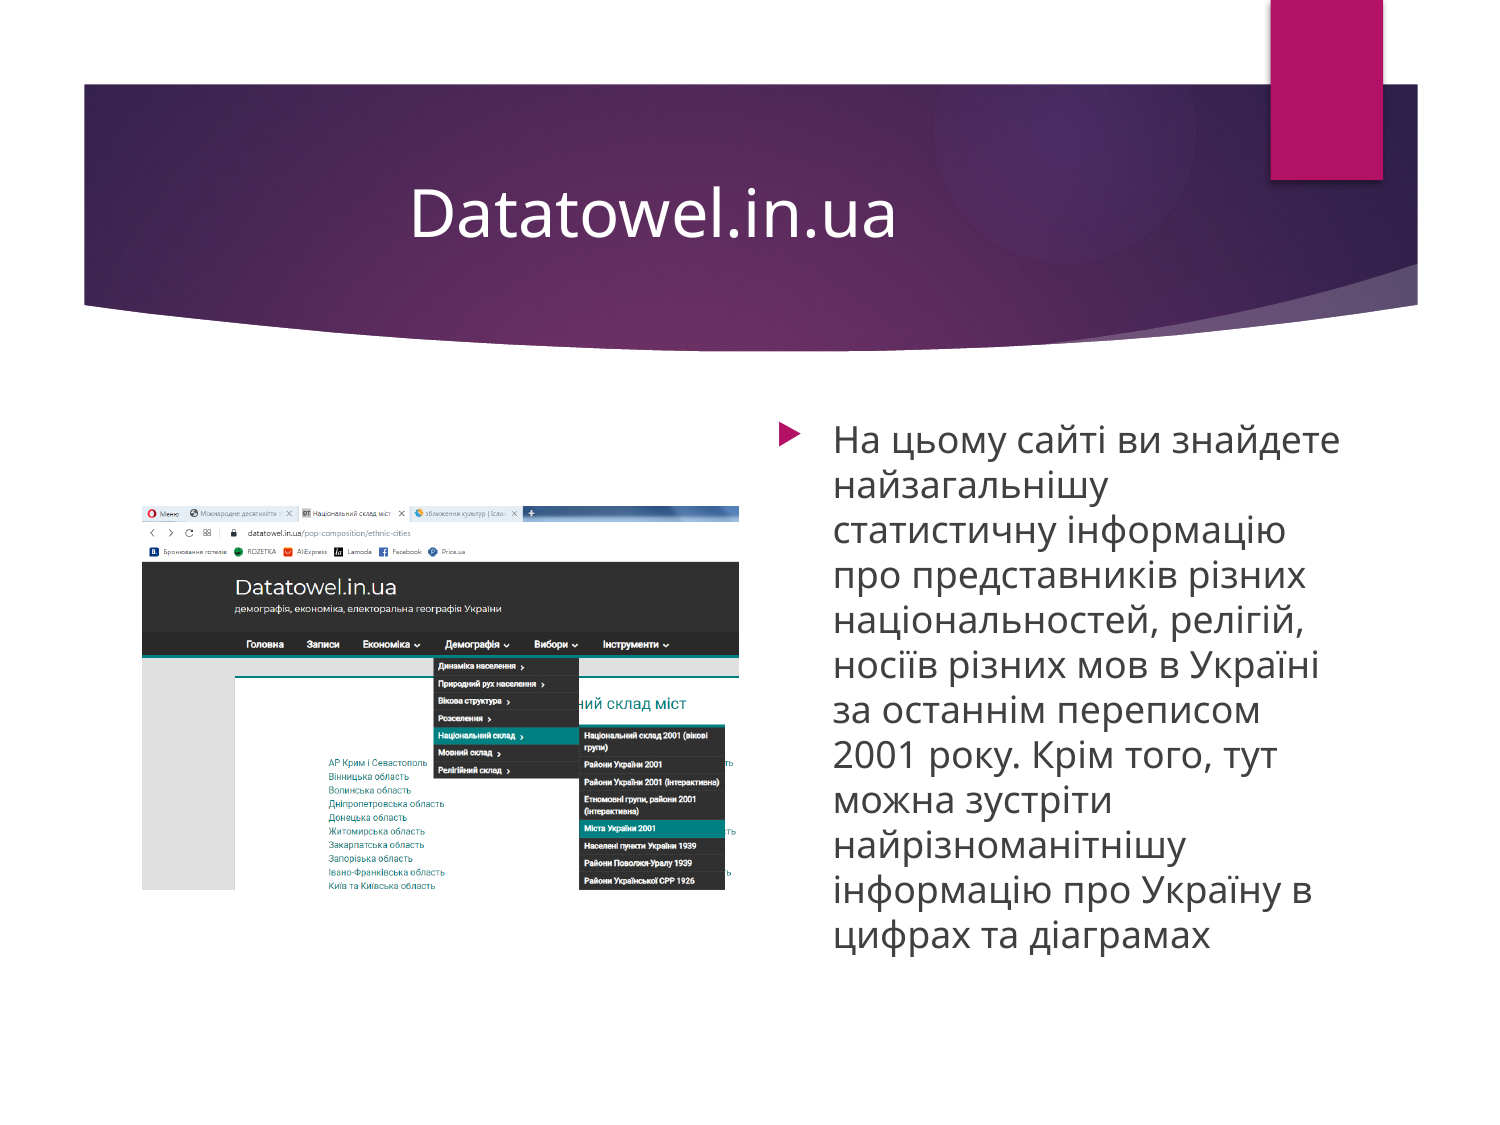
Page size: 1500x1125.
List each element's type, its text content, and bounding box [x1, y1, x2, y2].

list На цьому сайті ви знайдете найзагальнішу статистичну інформацію про представників різних національностей, релігій, носіїв різних мов в Україні за останнім переписом 2001 року. Крім того, тут можна зустріти найрізноманітнішу інформацію про Україну в цифрах та діаграмах [761, 408, 1358, 988]
title Datatowel.in.ua [142, 152, 1183, 269]
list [141, 506, 740, 890]
